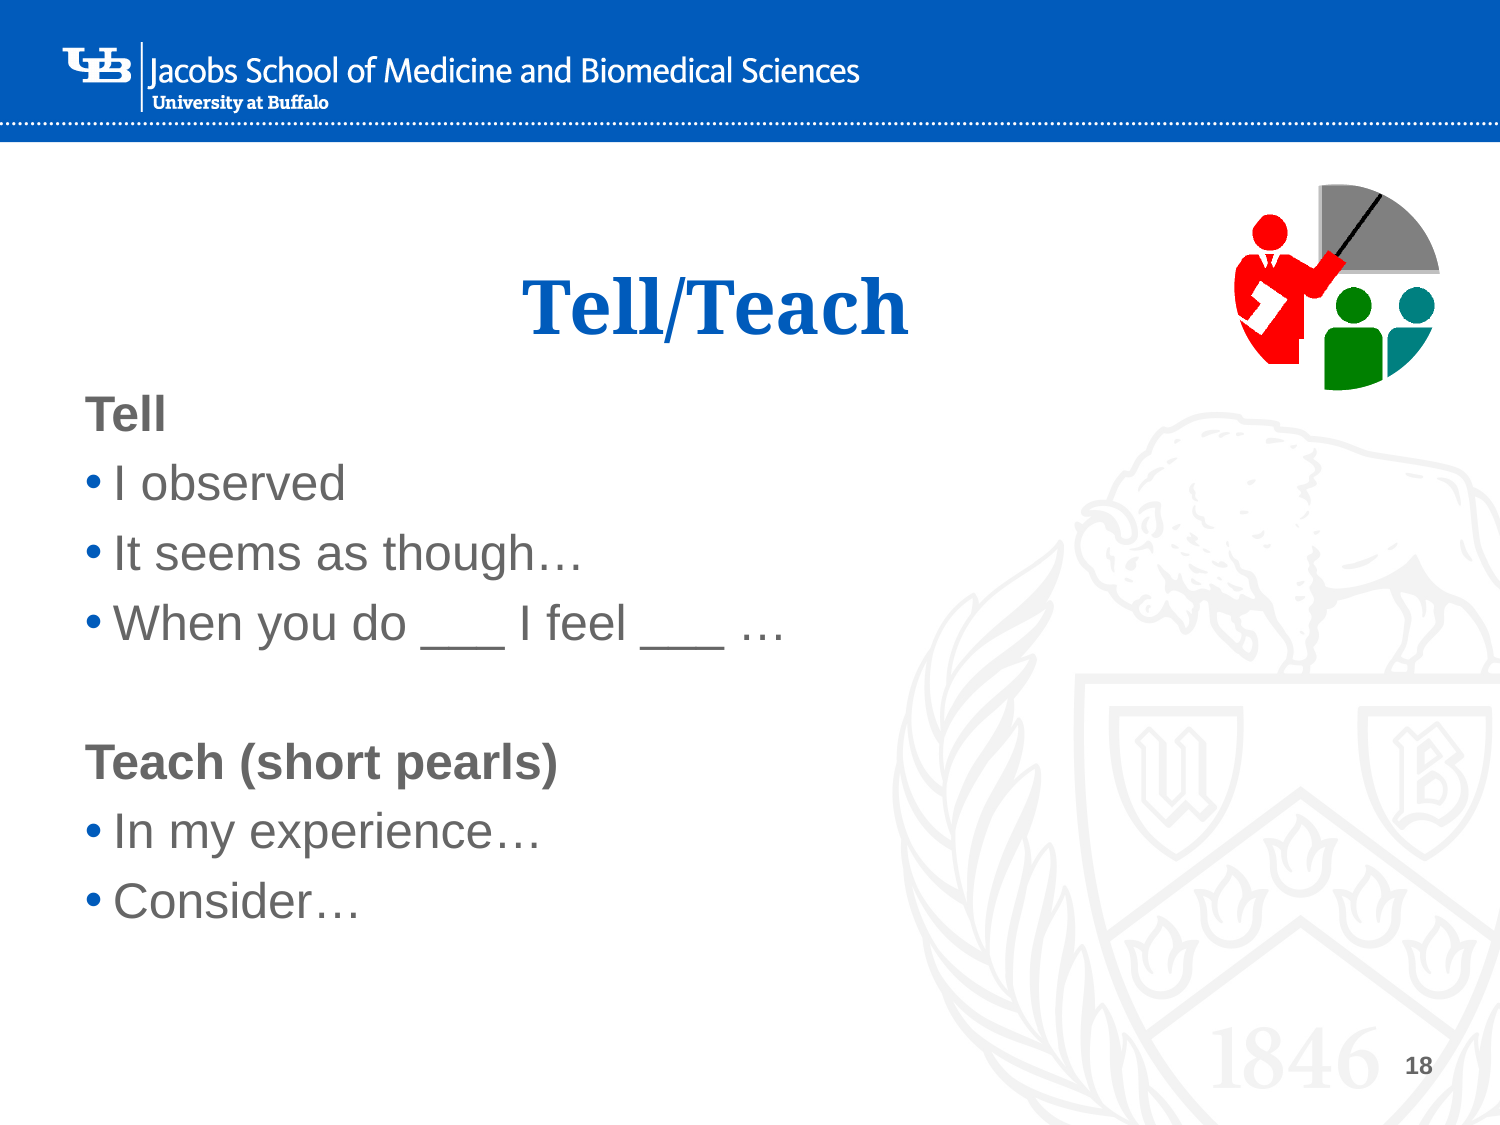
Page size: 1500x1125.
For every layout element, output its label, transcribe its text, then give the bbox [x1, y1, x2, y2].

title Tell/Teach [69, 216, 1259, 359]
picture [0, 0, 1500, 1125]
list Tell I observed It seems as though… When you do ___ I feel ___ … Teach (short pearls) In my experience… Consider… [69, 380, 1364, 1007]
text_box [1232, 181, 1443, 393]
